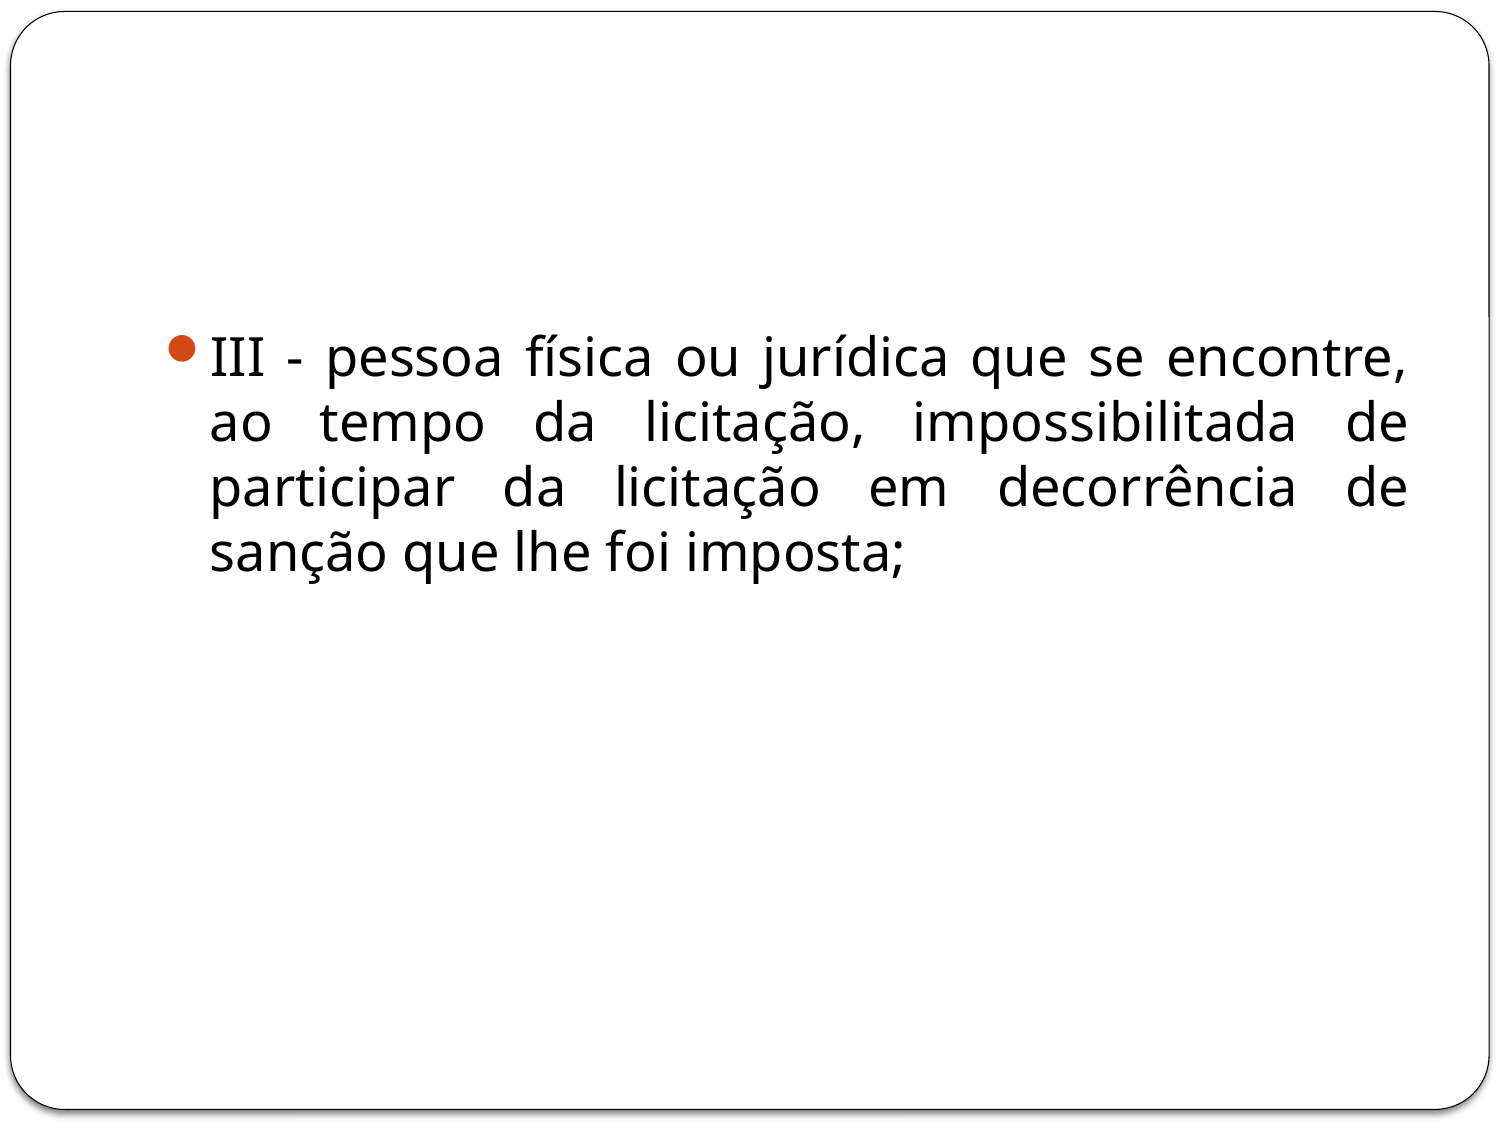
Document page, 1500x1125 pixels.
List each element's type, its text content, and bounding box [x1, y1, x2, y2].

list III - pessoa física ou jurídica que se encontre, ao tempo da licitação, impossibilitada de participar da licitação em decorrência de sanção que lhe foi imposta; [150, 237, 1425, 988]
